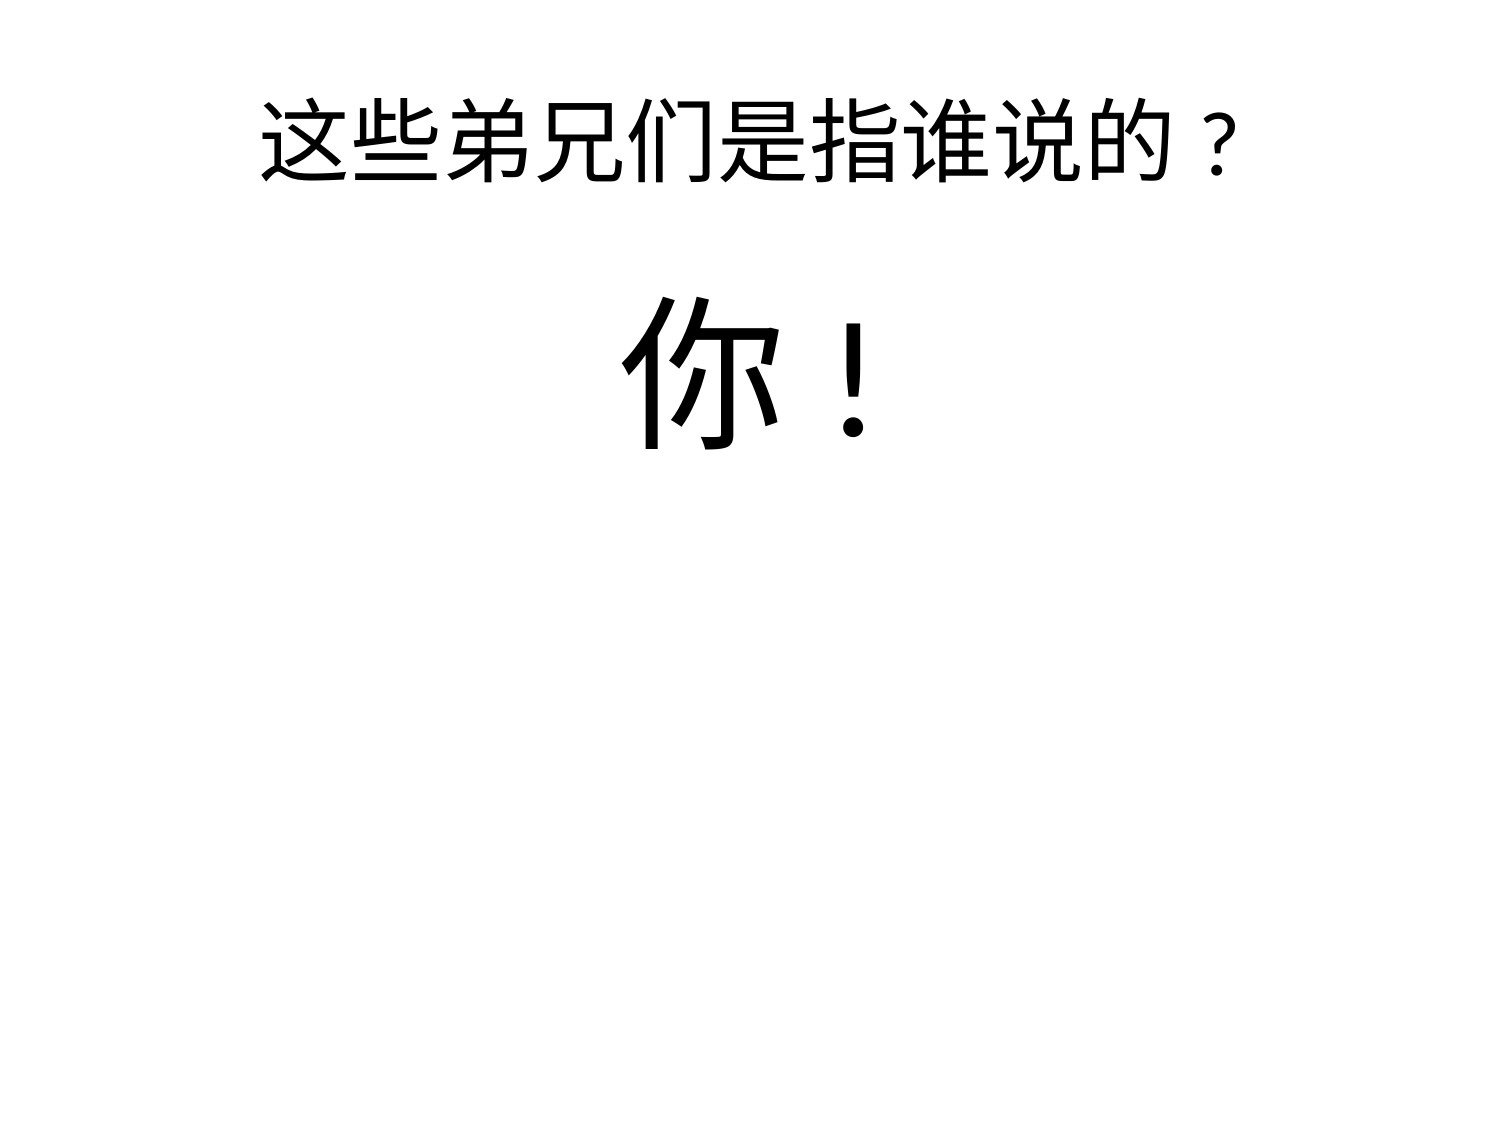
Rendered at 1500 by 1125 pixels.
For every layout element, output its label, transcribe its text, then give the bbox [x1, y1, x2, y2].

title 这些弟兄们是指谁说的? [75, 45, 1425, 233]
list 你! [75, 262, 1425, 1005]
